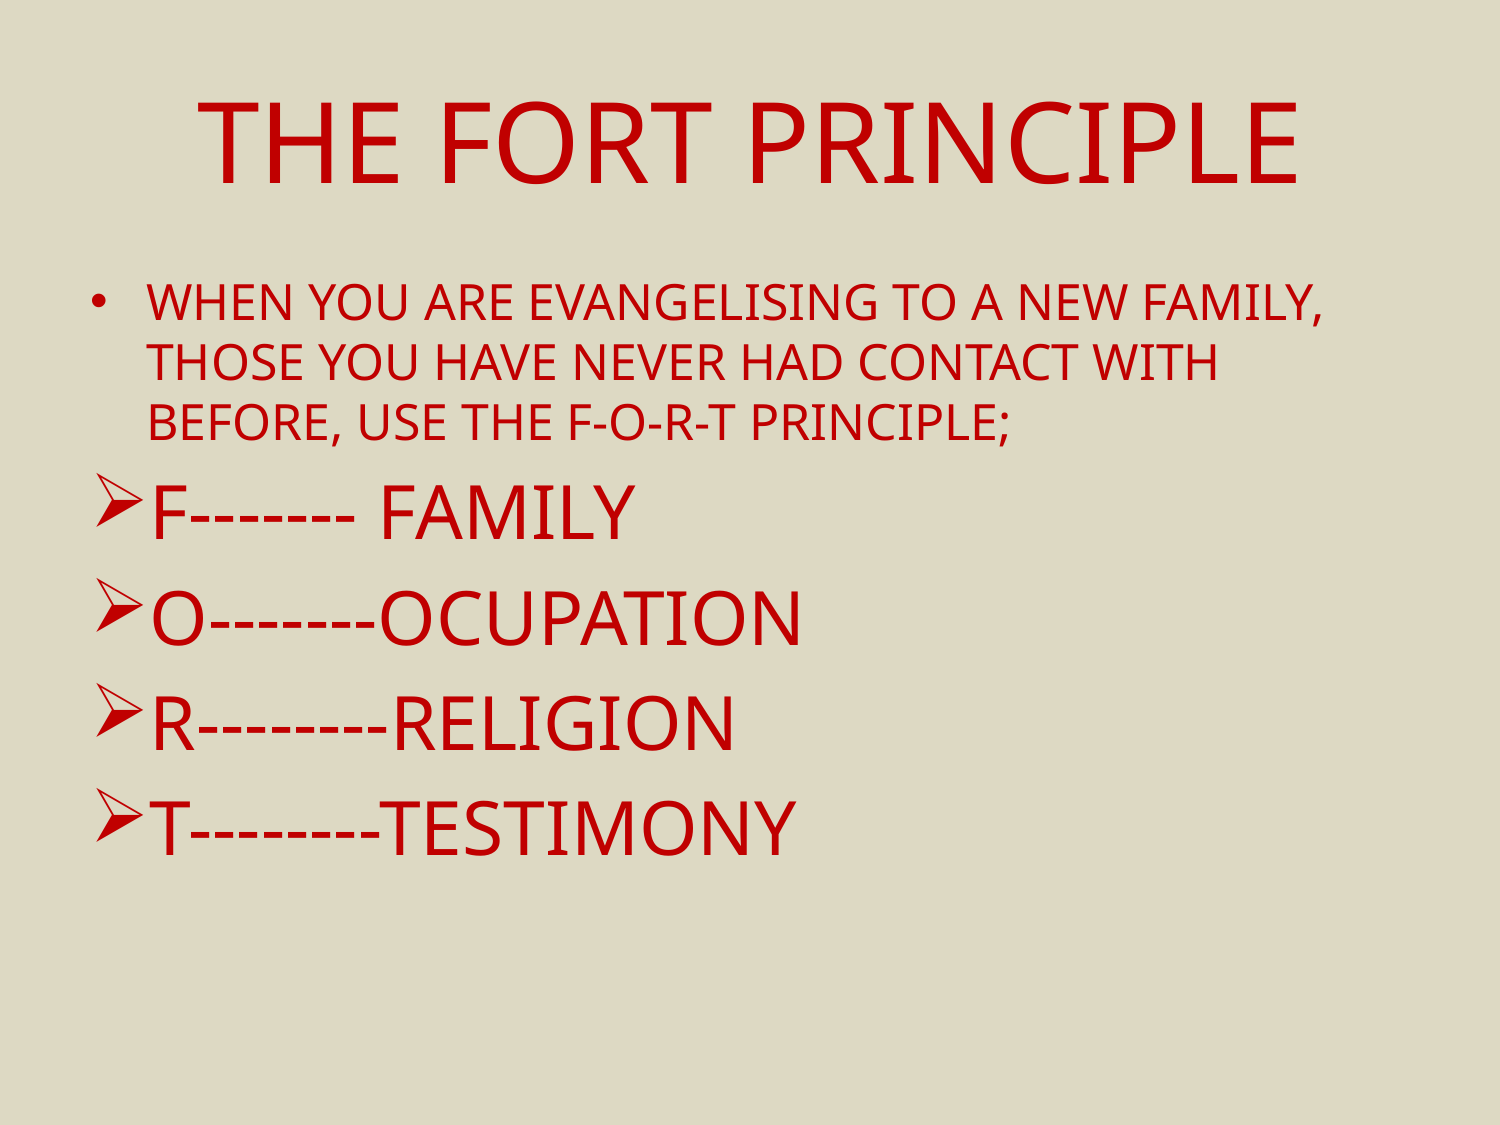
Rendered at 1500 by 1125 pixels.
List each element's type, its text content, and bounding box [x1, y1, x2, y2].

list WHEN YOU ARE EVANGELISING TO A NEW FAMILY, THOSE YOU HAVE NEVER HAD CONTACT WITH BEFORE, USE THE F-O-R-T PRINCIPLE; F------- FAMILY O-------OCUPATION R--------RELIGION T--------TESTIMONY [75, 262, 1425, 1005]
title THE FORT PRINCIPLE [75, 45, 1425, 233]
